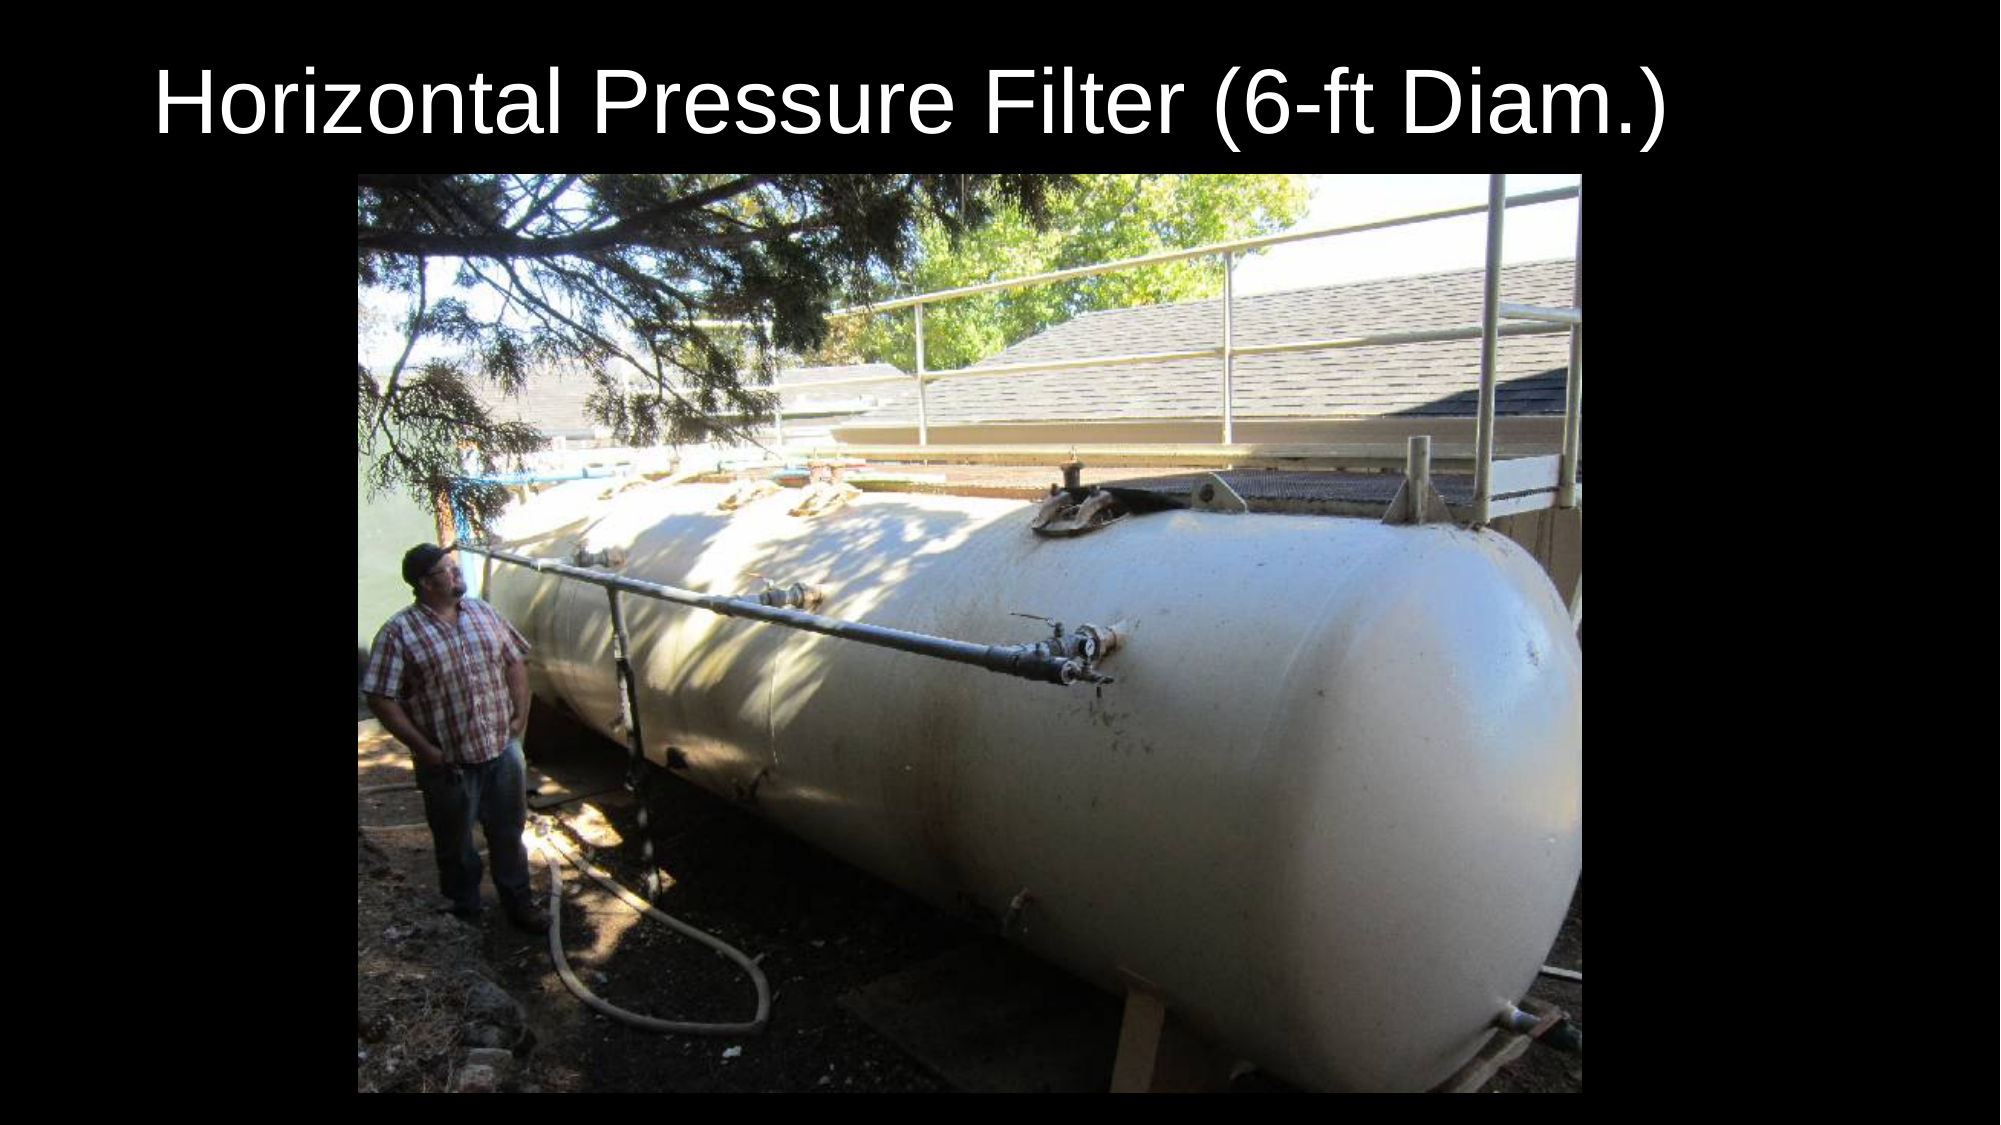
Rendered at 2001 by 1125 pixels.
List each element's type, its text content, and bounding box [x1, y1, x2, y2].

title Horizontal Pressure Filter (6-ft Diam.) [137, 32, 1863, 175]
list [358, 174, 1582, 1093]
